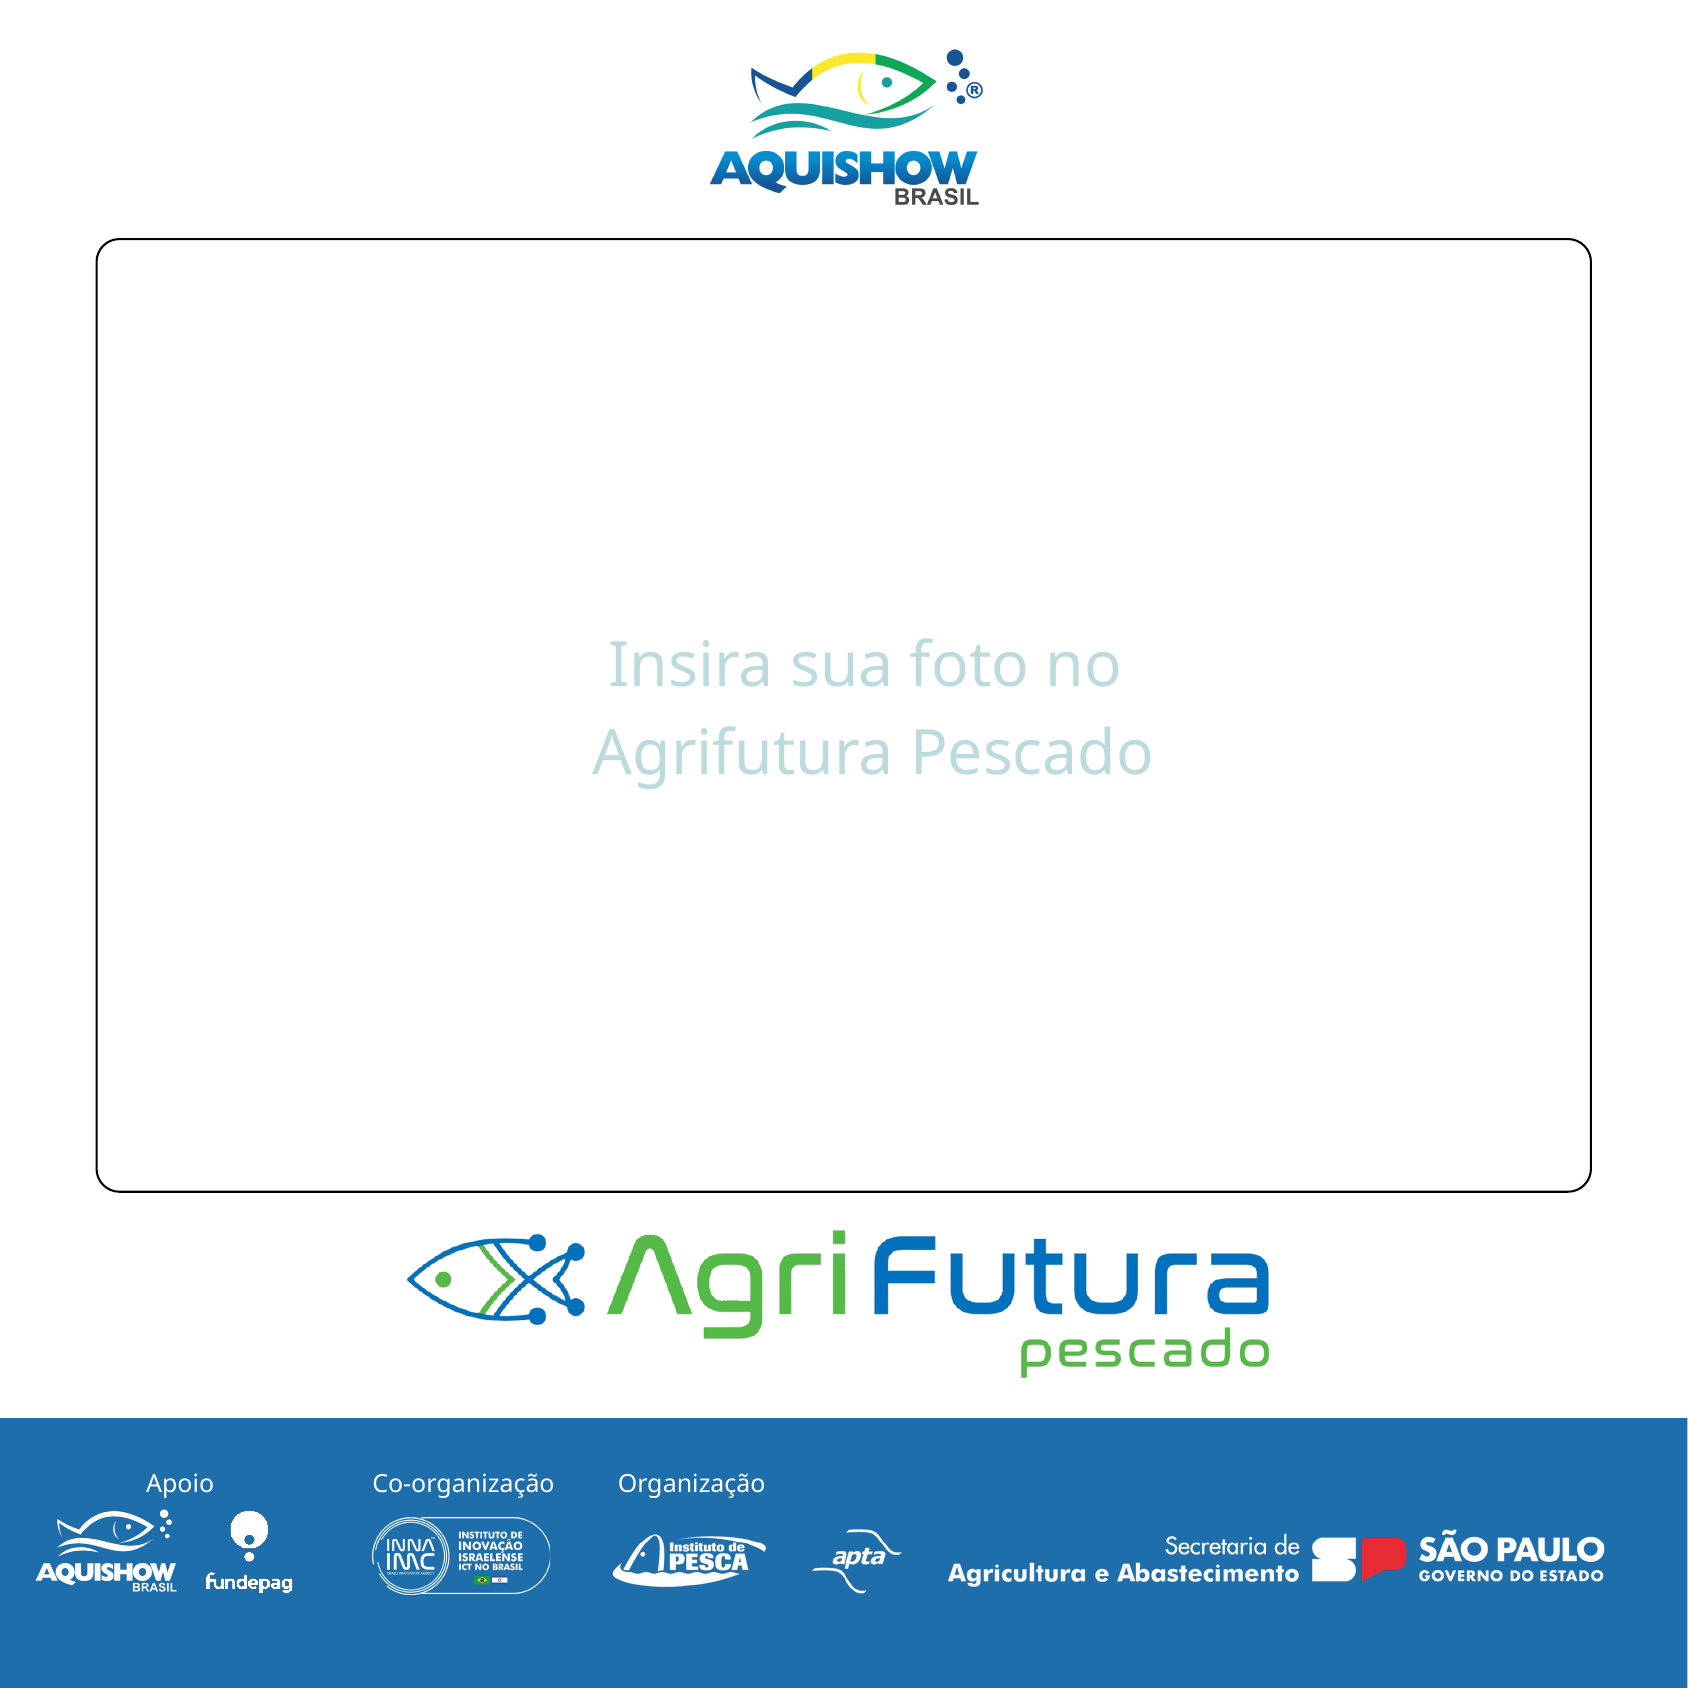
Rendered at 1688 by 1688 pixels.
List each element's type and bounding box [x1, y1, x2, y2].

text_box [96, 238, 1592, 1192]
text_box [645, 32, 1042, 221]
text_box [383, 1210, 1304, 1382]
text_box [0, 1417, 1688, 1688]
